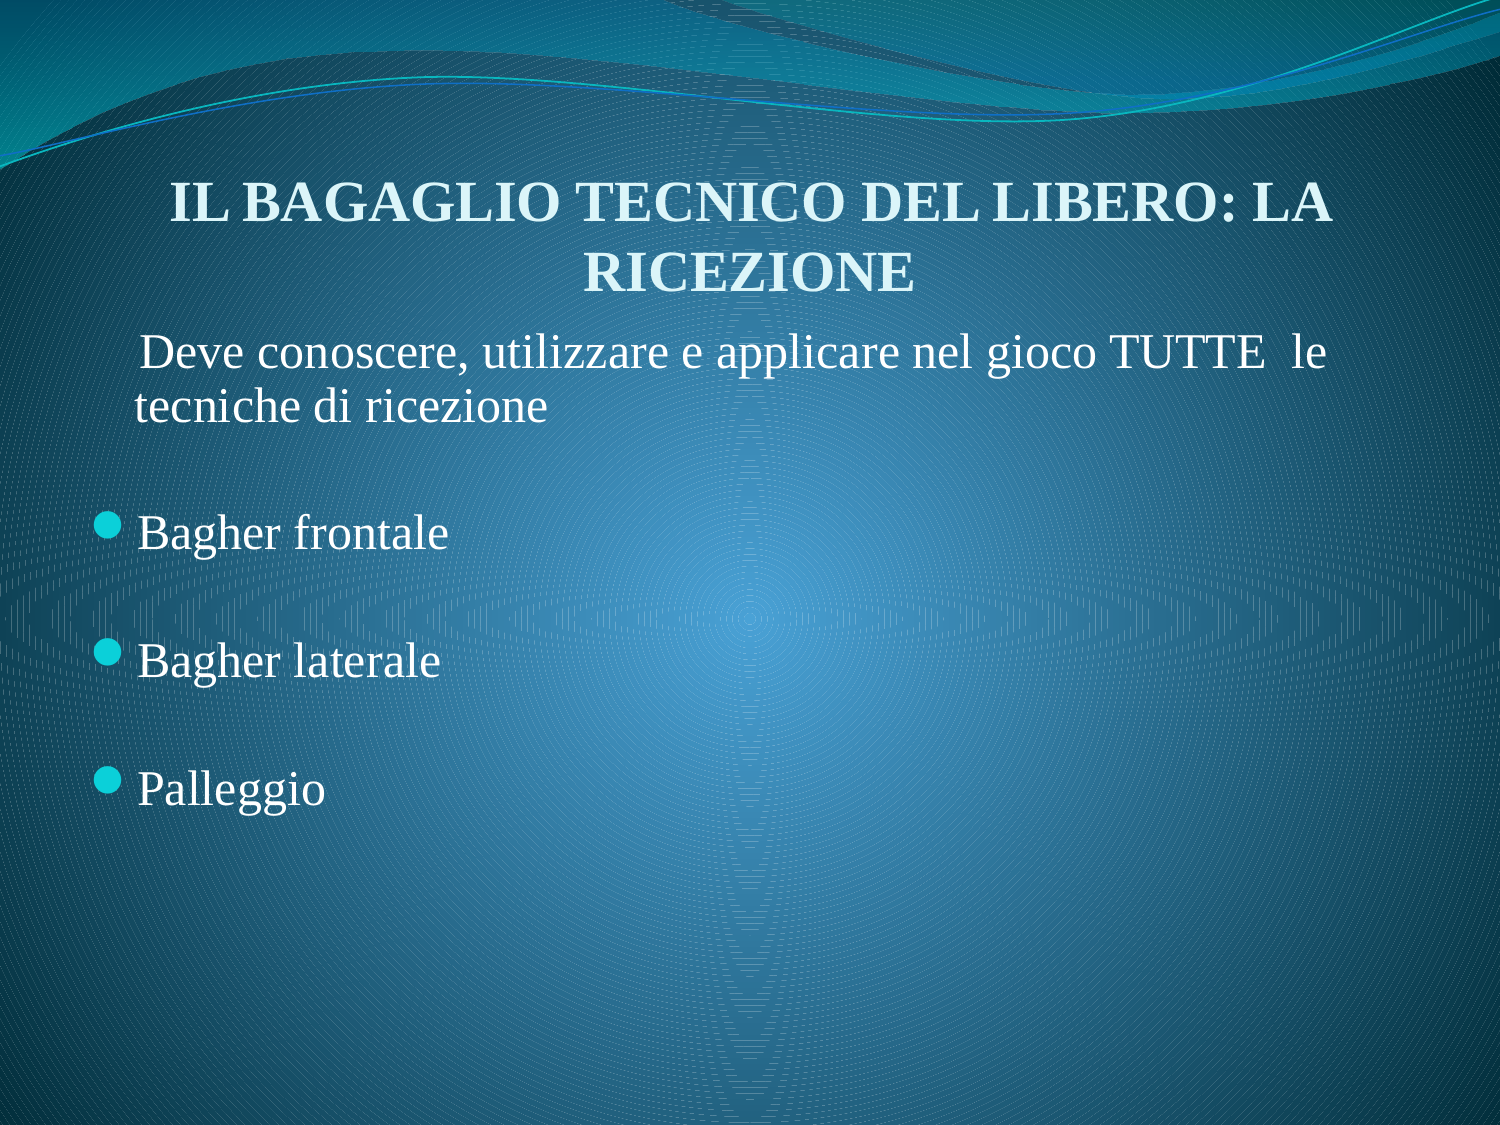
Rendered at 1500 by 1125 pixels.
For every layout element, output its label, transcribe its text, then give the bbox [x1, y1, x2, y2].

list Deve conoscere, utilizzare e applicare nel gioco TUTTE le tecniche di ricezione Bagher frontale Bagher laterale Palleggio [75, 317, 1425, 1038]
title IL BAGAGLIO TECNICO DEL LIBERO: LA RICEZIONE [75, 115, 1425, 303]
